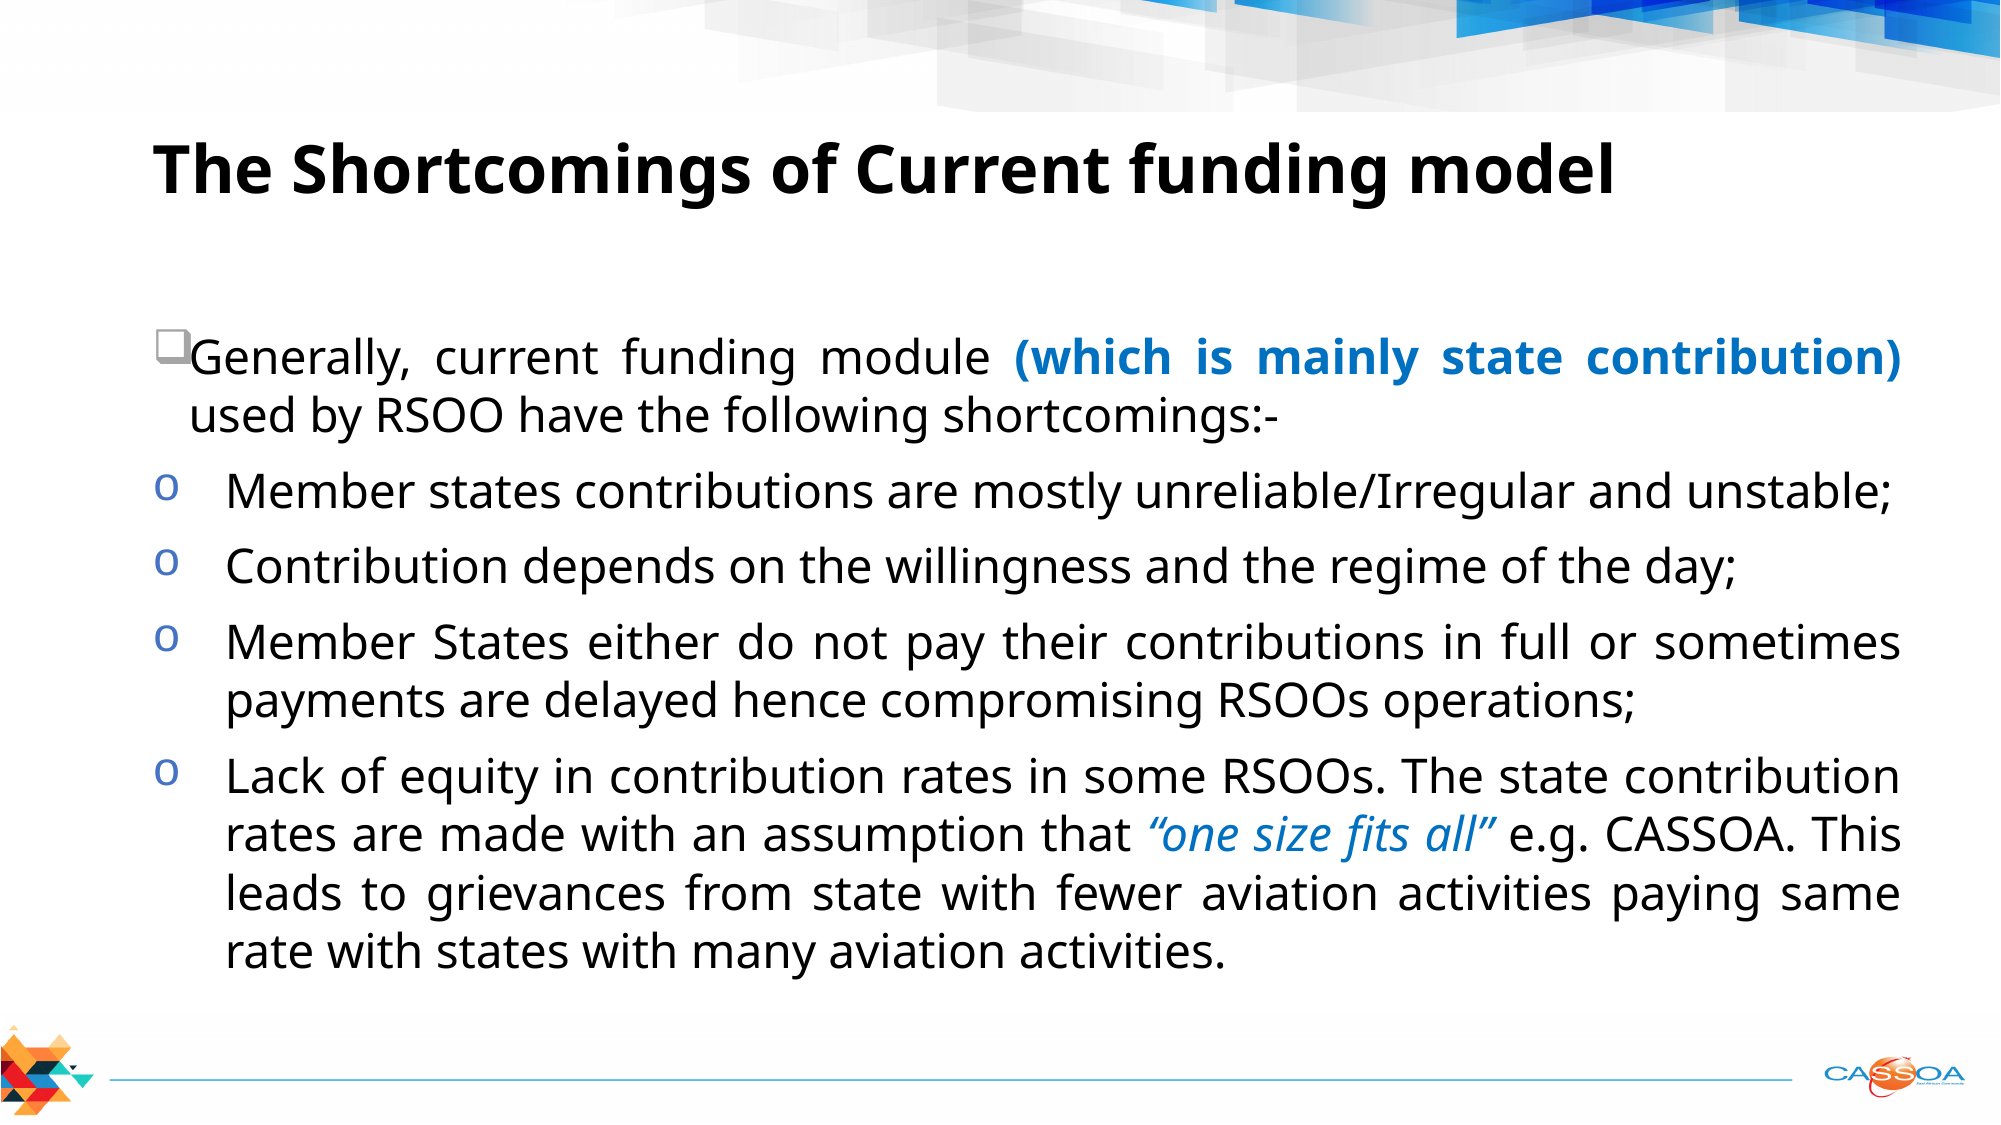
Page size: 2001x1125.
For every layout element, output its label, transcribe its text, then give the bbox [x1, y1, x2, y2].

title The Shortcomings of Current funding model [137, 59, 1863, 237]
picture [1, 1013, 2000, 1124]
picture [0, 0, 2000, 112]
list Generally, current funding module (which is mainly state contribution) used by RSOO have the following shortcomings:- Member states contributions are mostly unreliable/Irregular and unstable; Contribution depends on the willingness and the regime of the day; Member States either do not pay their contributions in full or sometimes payments are delayed hence compromising RSOOs operations; Lack of equity in contribution rates in some RSOOs. The state contribution rates are made with an assumption that “one size fits all” e.g. CASSOA. This leads to grievances from state with fewer aviation activities paying same rate with states with many aviation activities. [137, 237, 1918, 1012]
